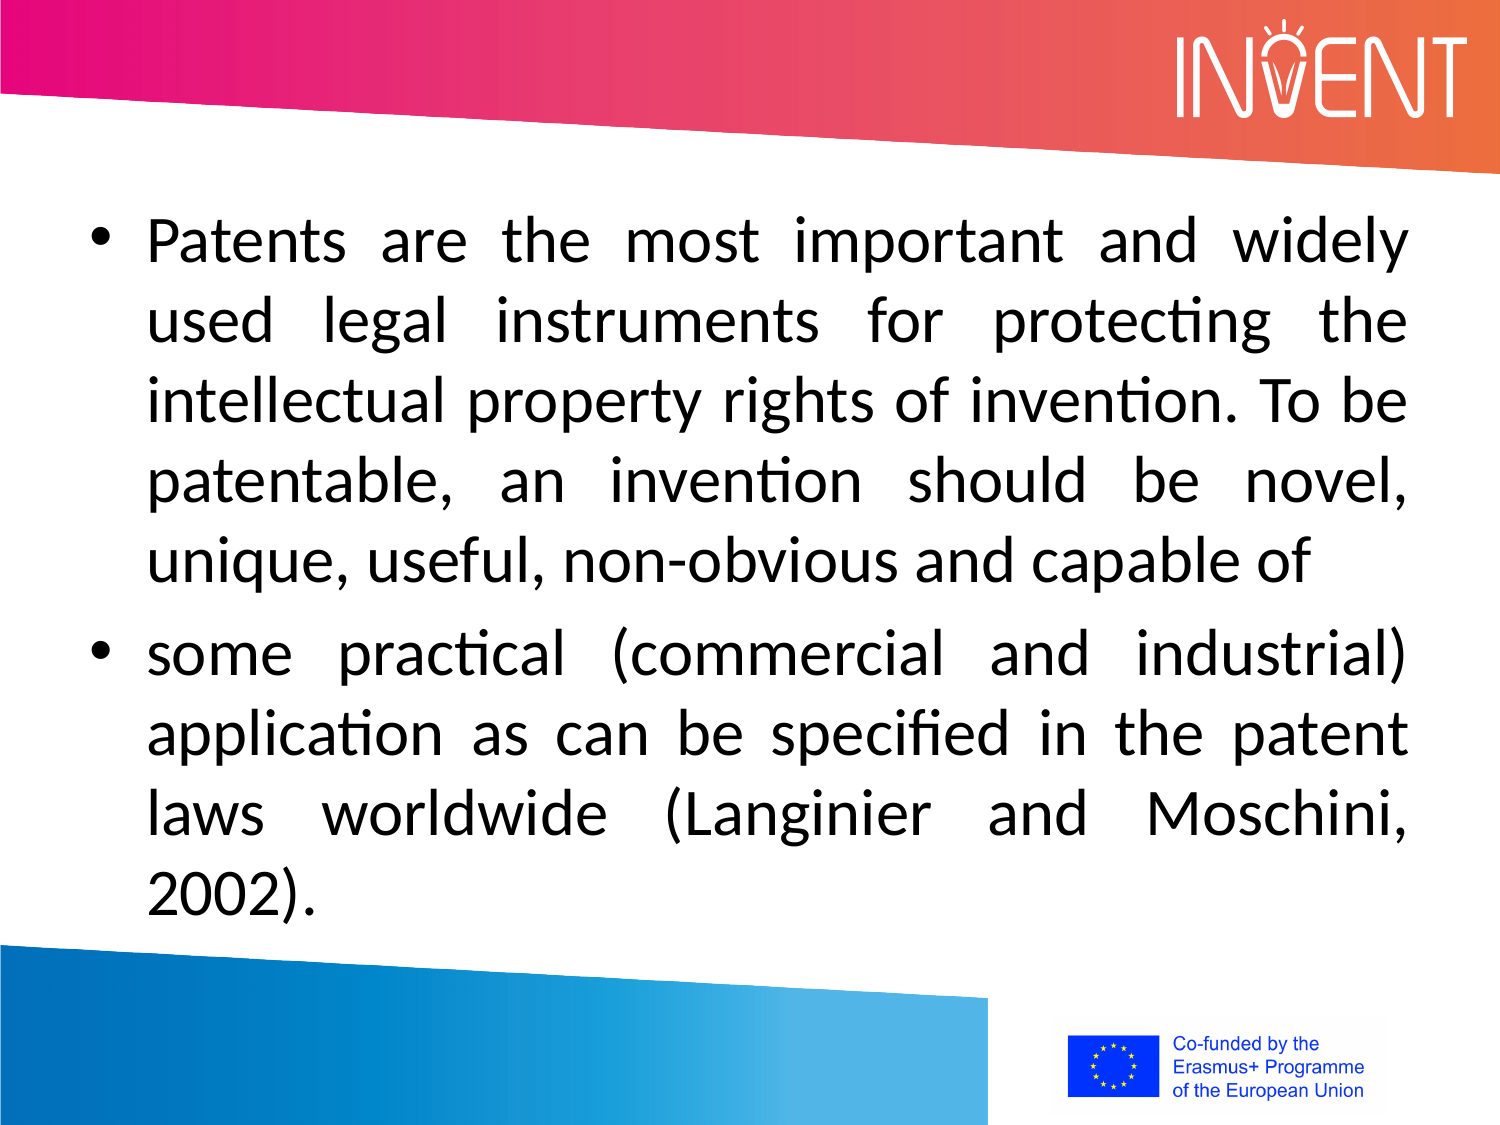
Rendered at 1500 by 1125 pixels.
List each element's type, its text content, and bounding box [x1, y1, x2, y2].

picture [1050, 1017, 1388, 1115]
picture [0, 0, 1500, 174]
list Patents are the most important and widely used legal instruments for protecting the intellectual property rights of invention. To be patentable, an invention should be novel, unique, useful, non-obvious and capable of some practical (commercial and industrial) application as can be specified in the patent laws worldwide (Langinier and Moschini, 2002). [75, 188, 1425, 931]
picture [0, 945, 988, 1125]
